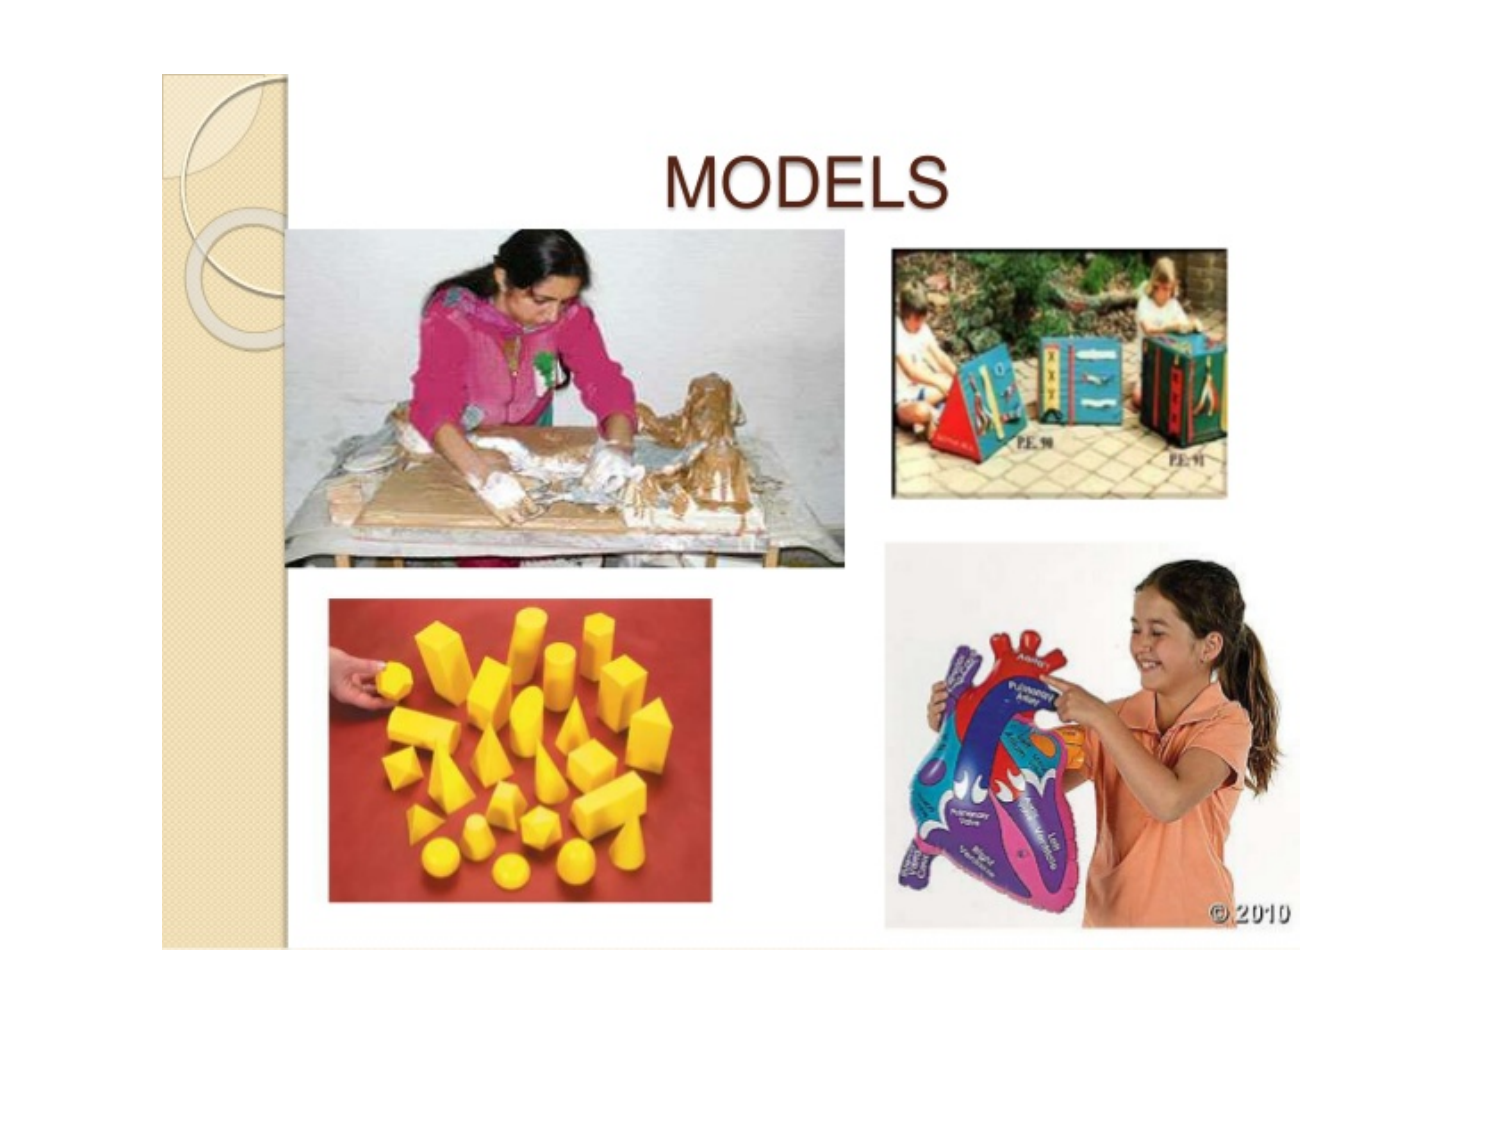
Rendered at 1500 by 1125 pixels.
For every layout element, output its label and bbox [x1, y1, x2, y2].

picture [162, 74, 1300, 950]
